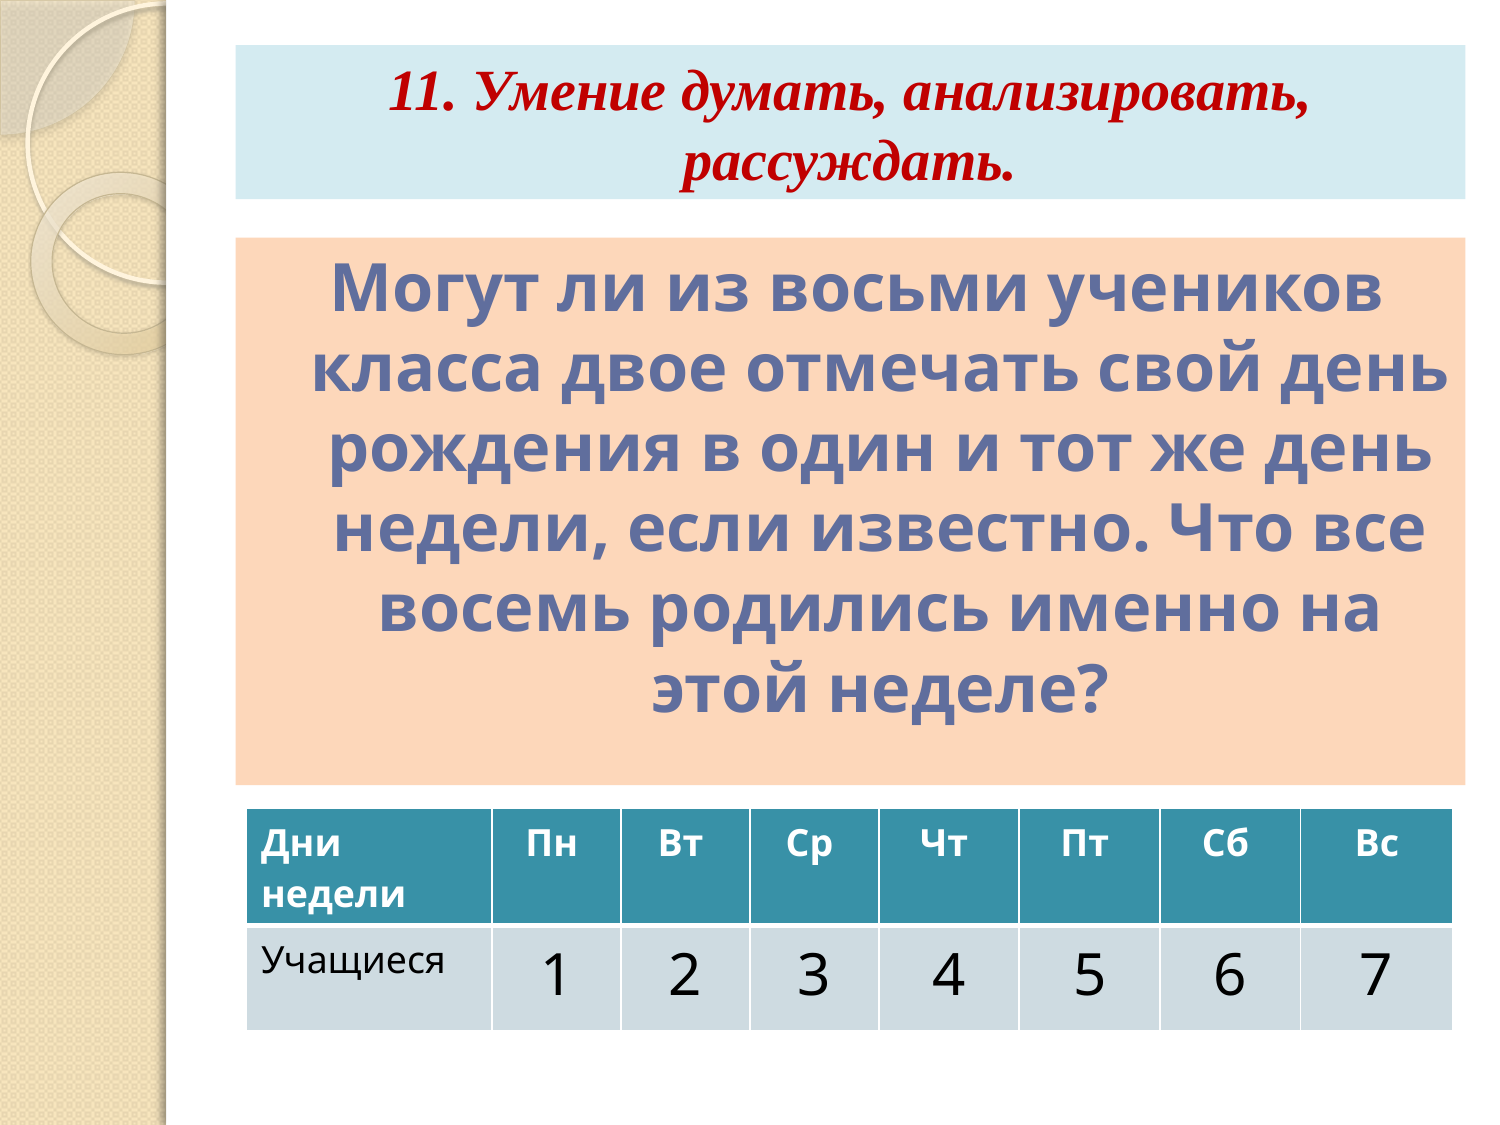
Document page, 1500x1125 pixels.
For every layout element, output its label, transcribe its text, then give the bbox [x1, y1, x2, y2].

table_cell Учащиеся [247, 928, 491, 1030]
table_header Ср [751, 809, 878, 923]
table_header Вт [622, 809, 749, 923]
title 11. Умение думать, анализировать, рассуждать. [235, 45, 1466, 200]
table_cell 3 [751, 928, 878, 1030]
table_cell 1 [493, 928, 620, 1030]
table_header Пн [493, 809, 620, 923]
table_header Пт [1020, 809, 1159, 923]
table_header Сб [1161, 809, 1300, 923]
table_cell 5 [1020, 928, 1159, 1030]
table_cell 7 [1301, 928, 1452, 1030]
table_cell 6 [1161, 928, 1300, 1030]
table_cell 4 [880, 928, 1018, 1030]
list Могут ли из восьми учеников класса двое отмечать свой день рождения в один и тот же день недели, если известно. Что все восемь родились именно на этой неделе? [235, 237, 1466, 786]
table_cell 2 [622, 928, 749, 1030]
table_header Дни недели [247, 809, 491, 923]
table_header Чт [880, 809, 1018, 923]
table_header Вс [1301, 809, 1452, 923]
